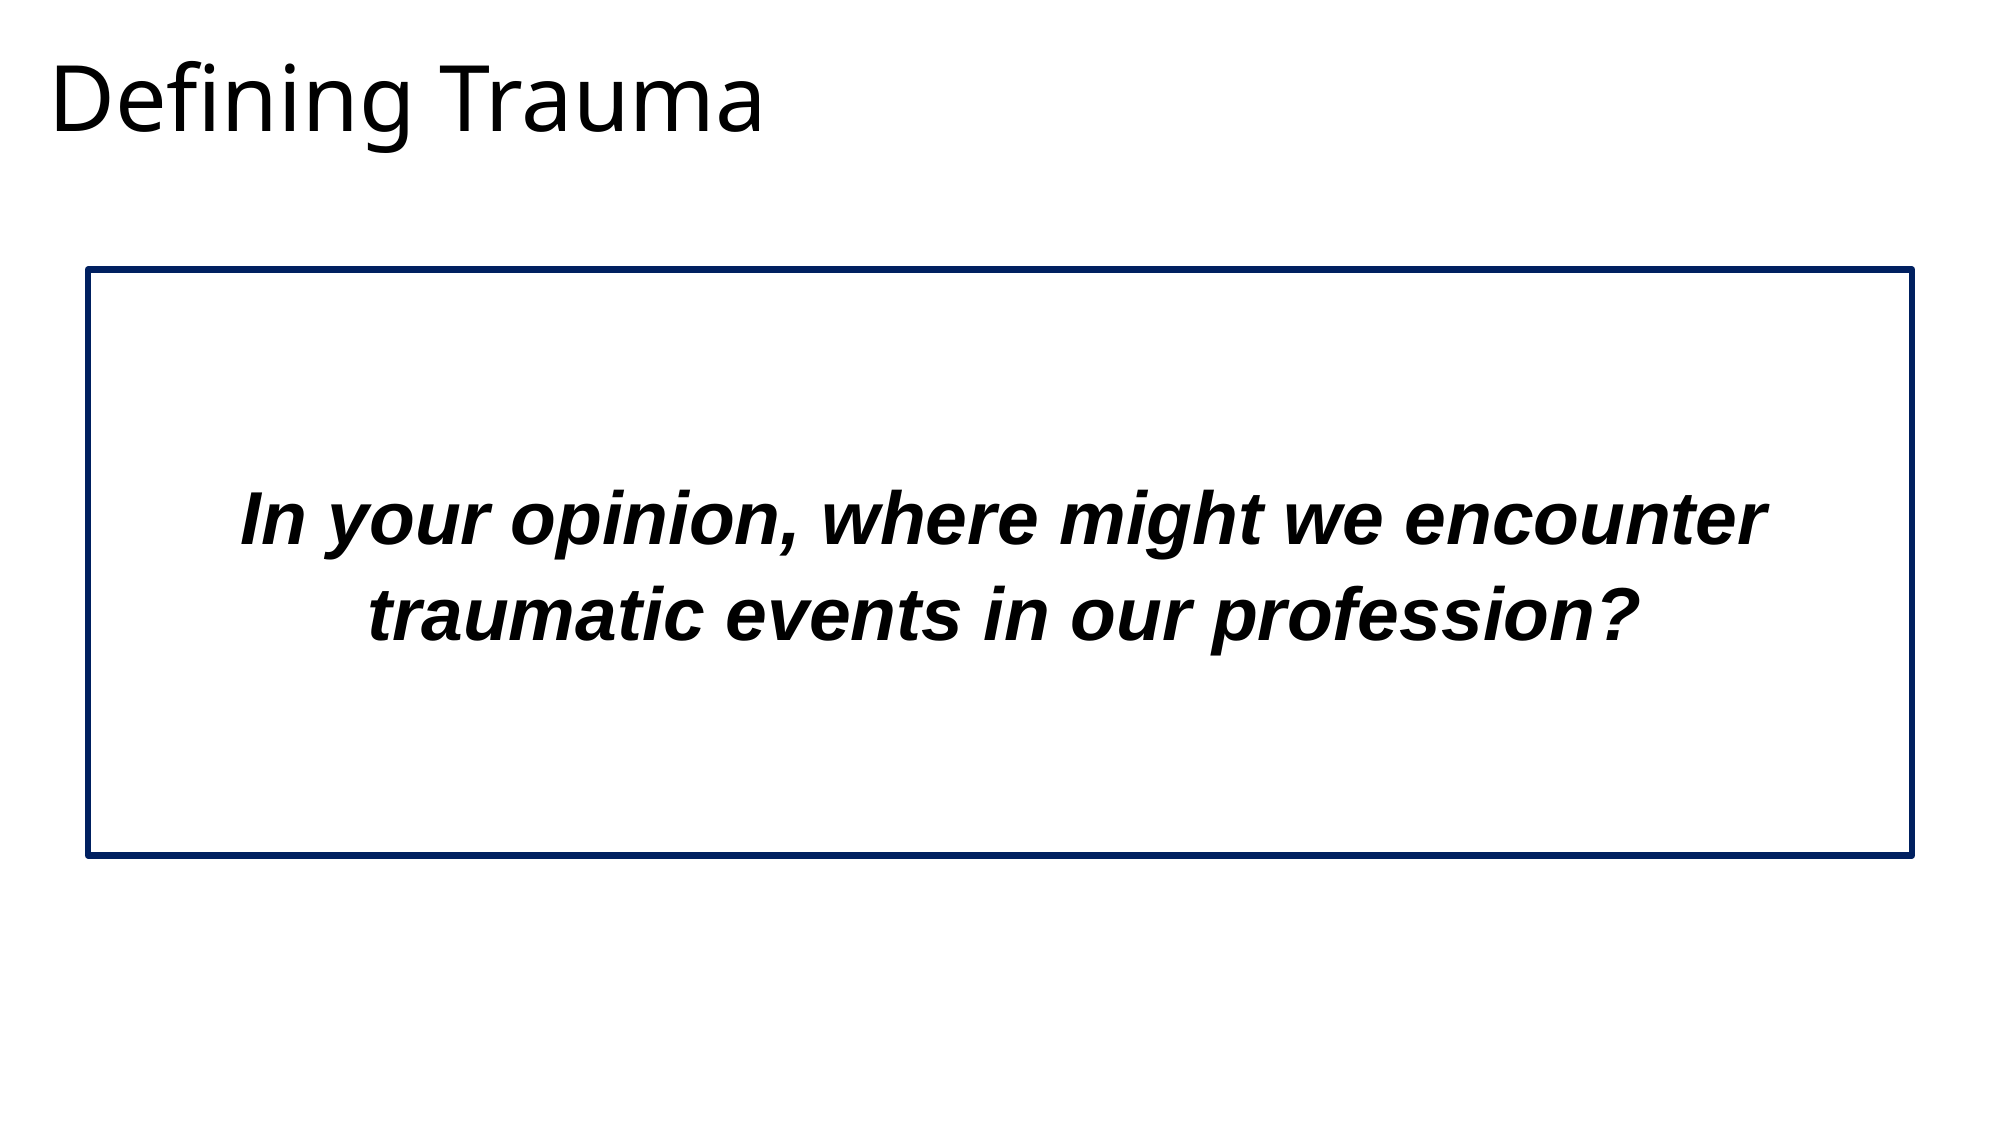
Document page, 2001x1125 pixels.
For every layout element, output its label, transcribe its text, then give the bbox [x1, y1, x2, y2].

text_box Defining Trauma [33, 27, 1759, 177]
text_box In your opinion, where might we encounter traumatic events in our profession? [88, 269, 1912, 856]
